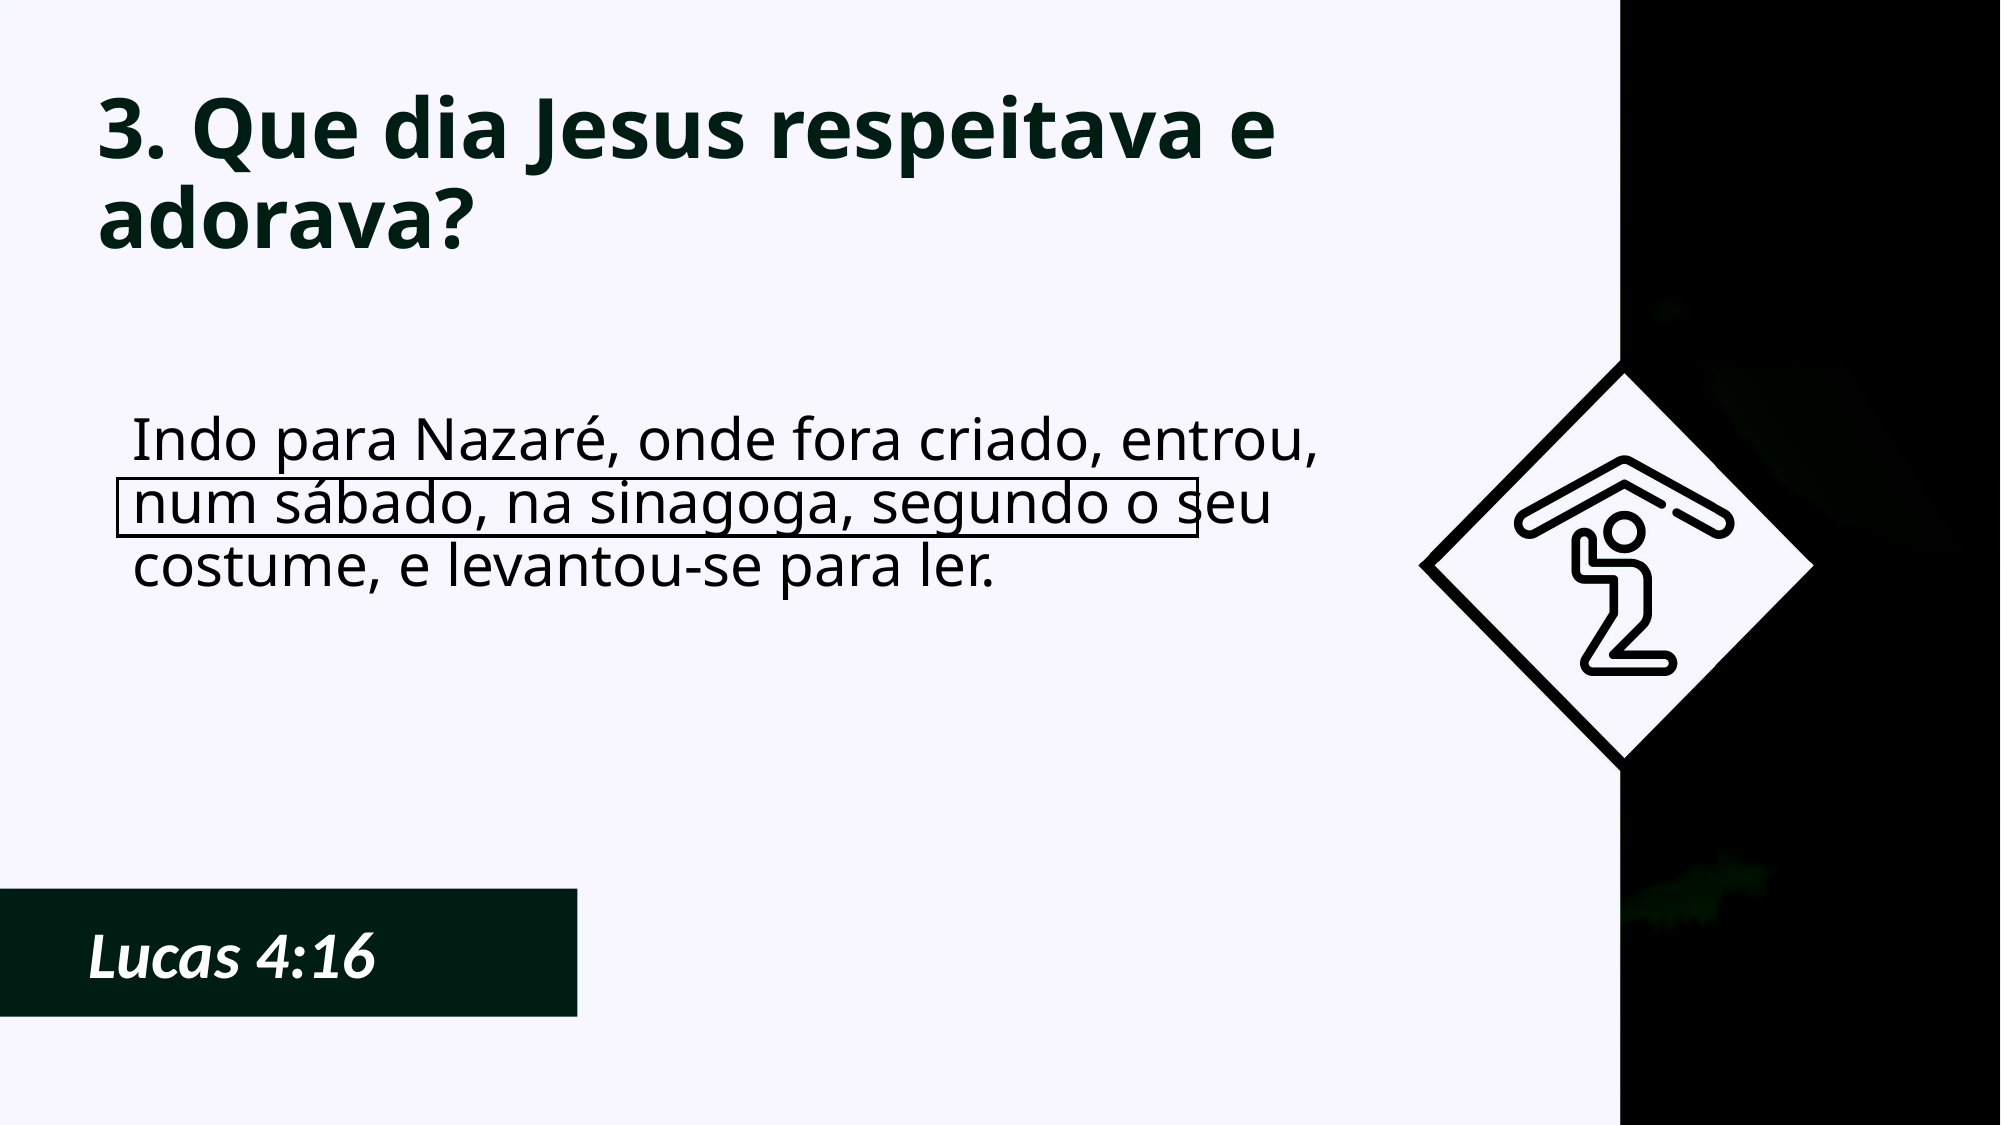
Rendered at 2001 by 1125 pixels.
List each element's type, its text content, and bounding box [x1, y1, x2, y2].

text_box [0, 888, 578, 1018]
picture [0, 0, 2001, 1125]
list Indo para Nazaré, onde fora criado, entrou, num sábado, na sinagoga, segundo o seu costume, e levantou-se para ler. [117, 221, 1336, 788]
text_box [116, 478, 1198, 537]
text_box Lucas 4:16 [73, 904, 391, 1000]
title 3. Que dia Jesus respeitava e adorava? [82, 67, 1593, 285]
